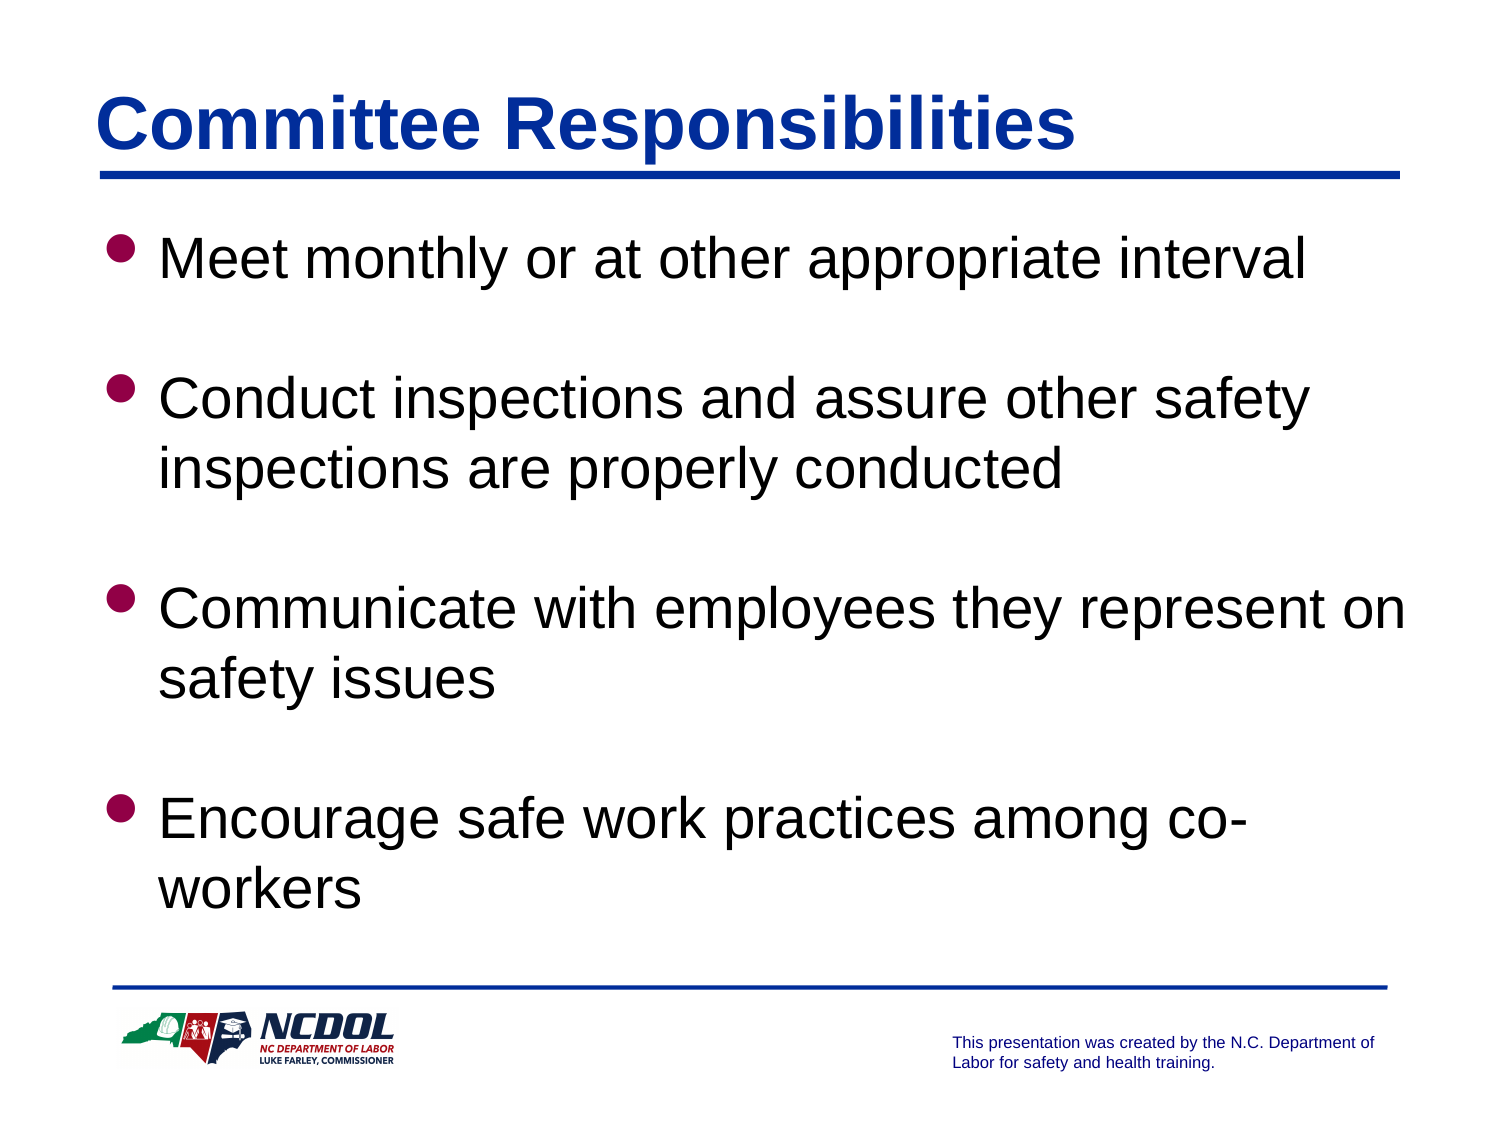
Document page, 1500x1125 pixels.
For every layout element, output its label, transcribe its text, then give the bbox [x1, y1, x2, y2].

title Committee Responsibilities [87, 75, 1463, 166]
list Meet monthly or at other appropriate interval Conduct inspections and assure other safety inspections are properly conducted Communicate with employees they represent on safety issues Encourage safe work practices among co-workers [87, 212, 1425, 955]
picture [116, 1007, 399, 1069]
